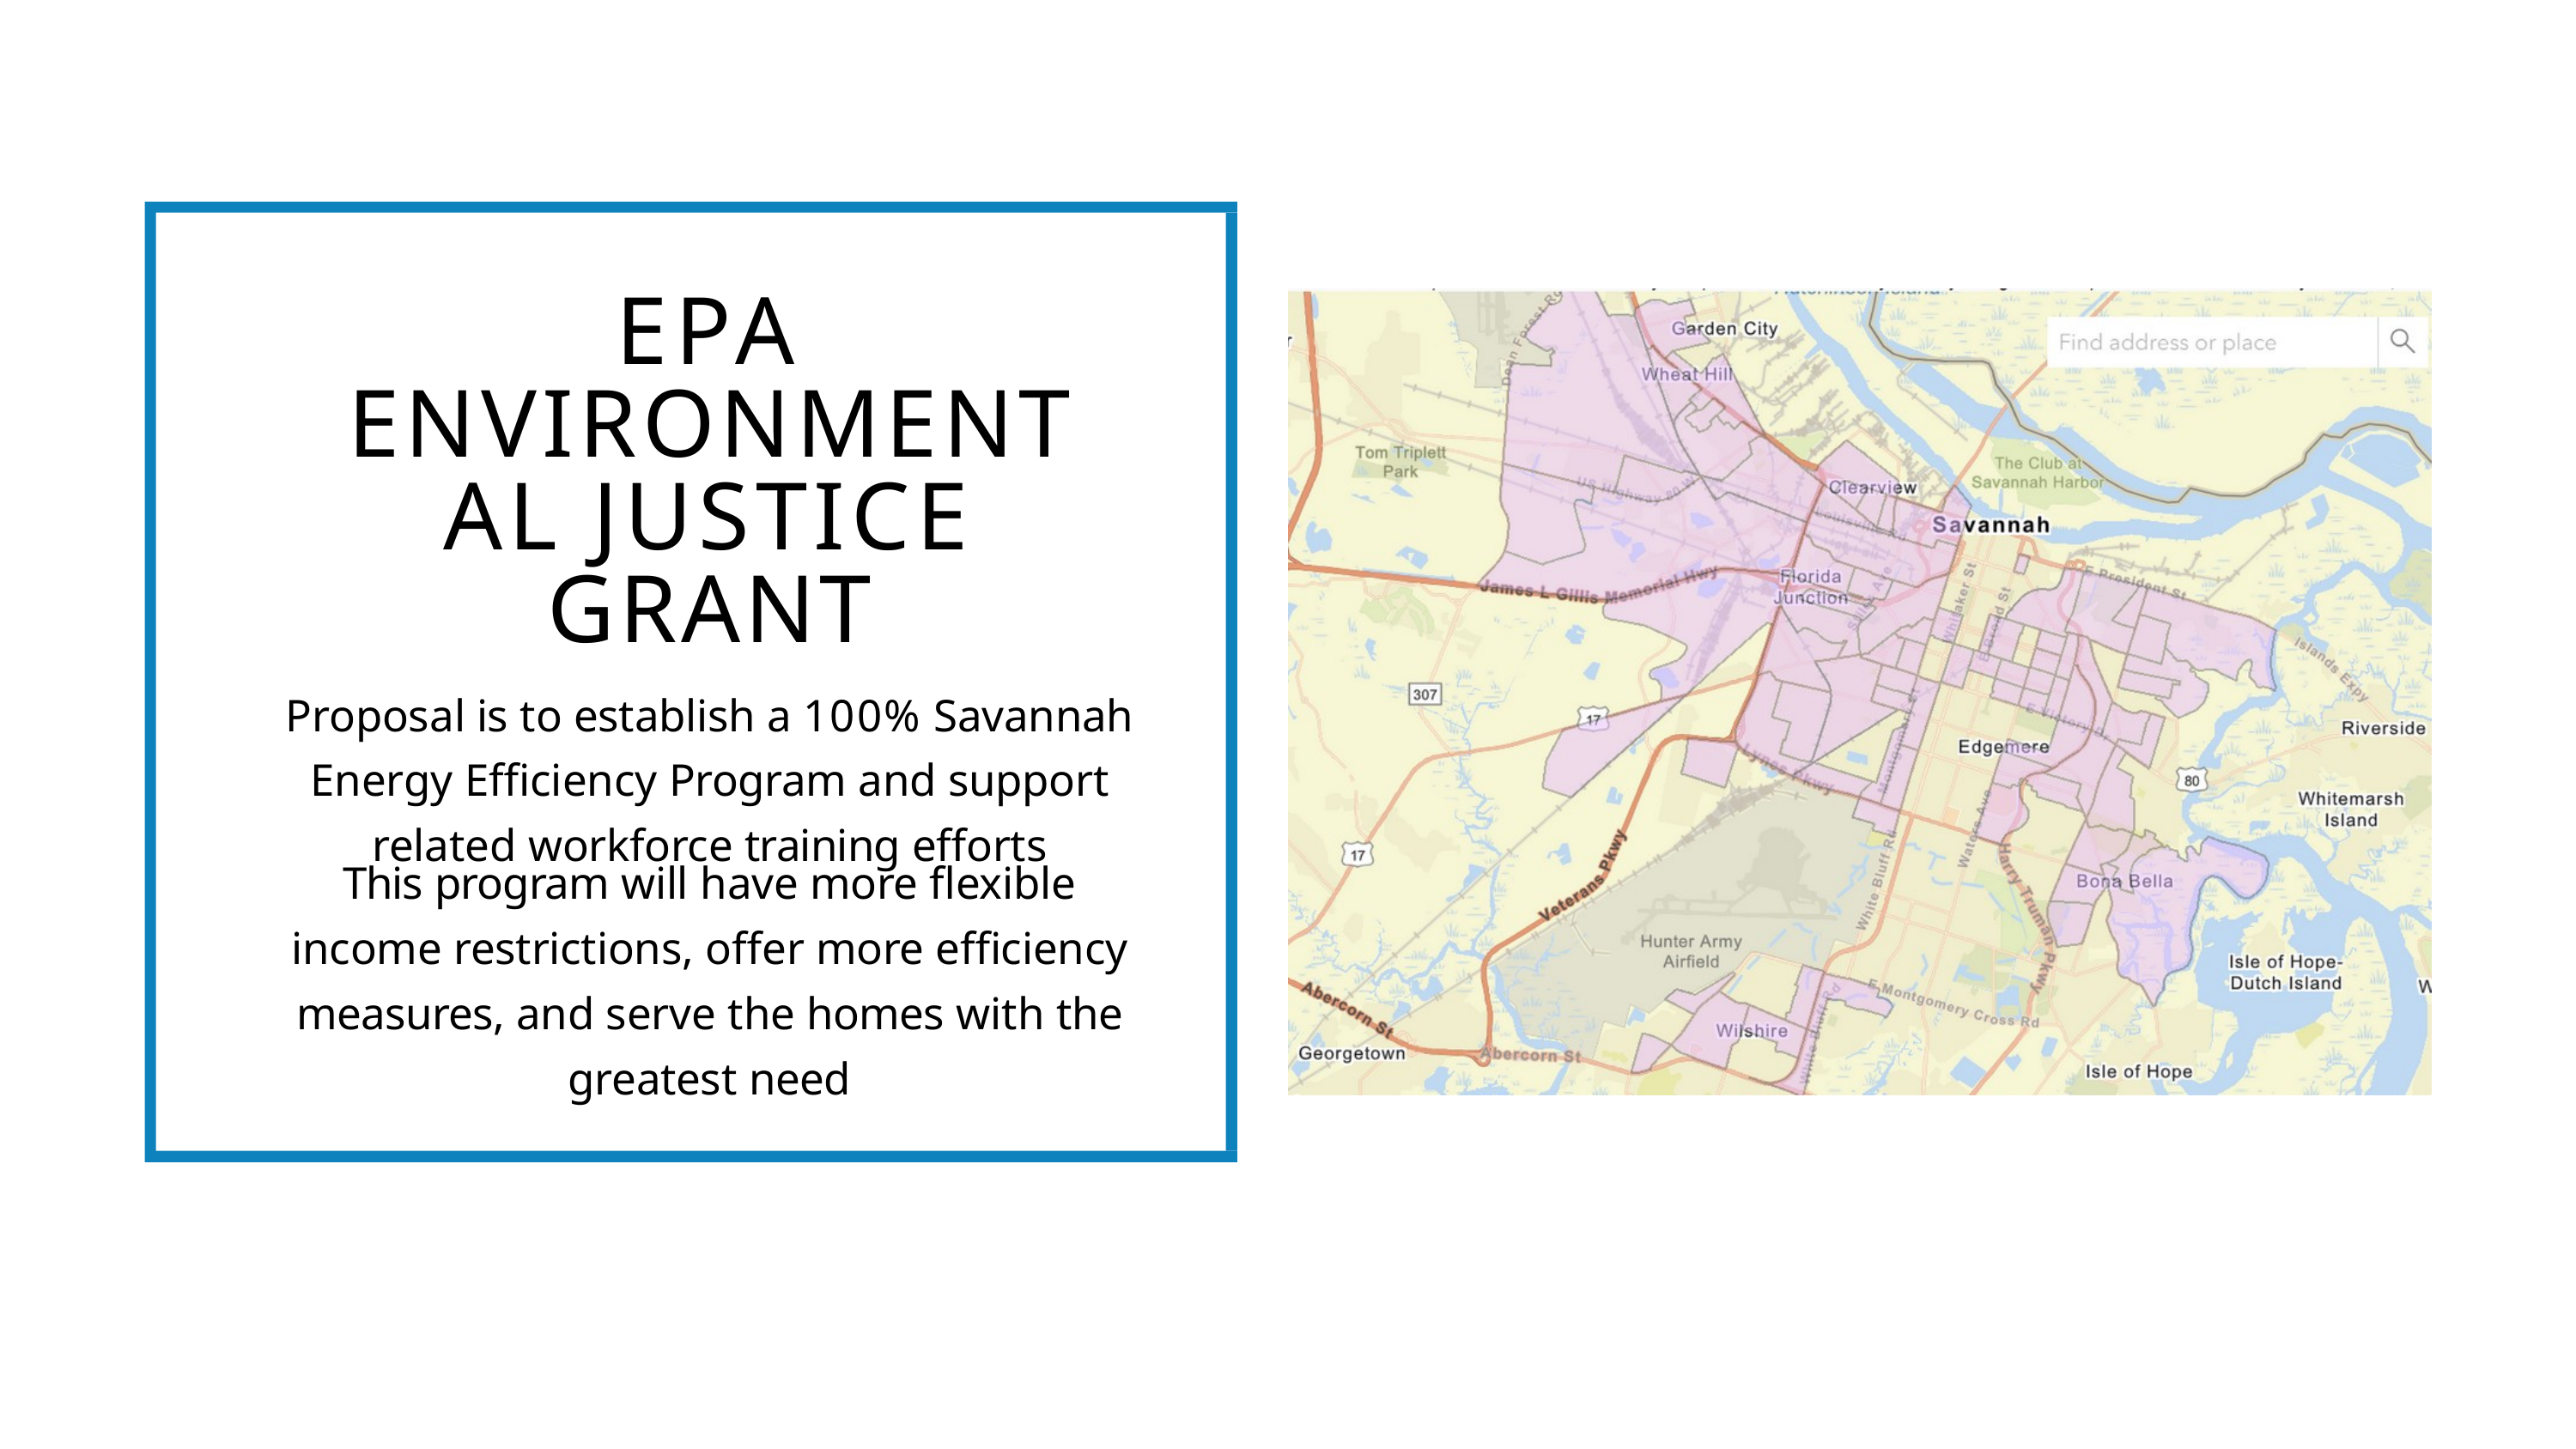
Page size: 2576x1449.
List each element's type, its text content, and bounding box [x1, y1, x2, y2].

title EPA ENVIRONMENTAL JUSTICE GRANT Proposal is to establish a 100% Savannah Energy Efficiency Program and support related workforce training efforts [271, 269, 1147, 841]
text_box This program will have more flexible income restrictions, offer more efficiency measures, and serve the homes with the greatest need [270, 841, 1148, 1104]
text_box [144, 201, 1237, 1162]
picture [1287, 288, 2432, 1095]
